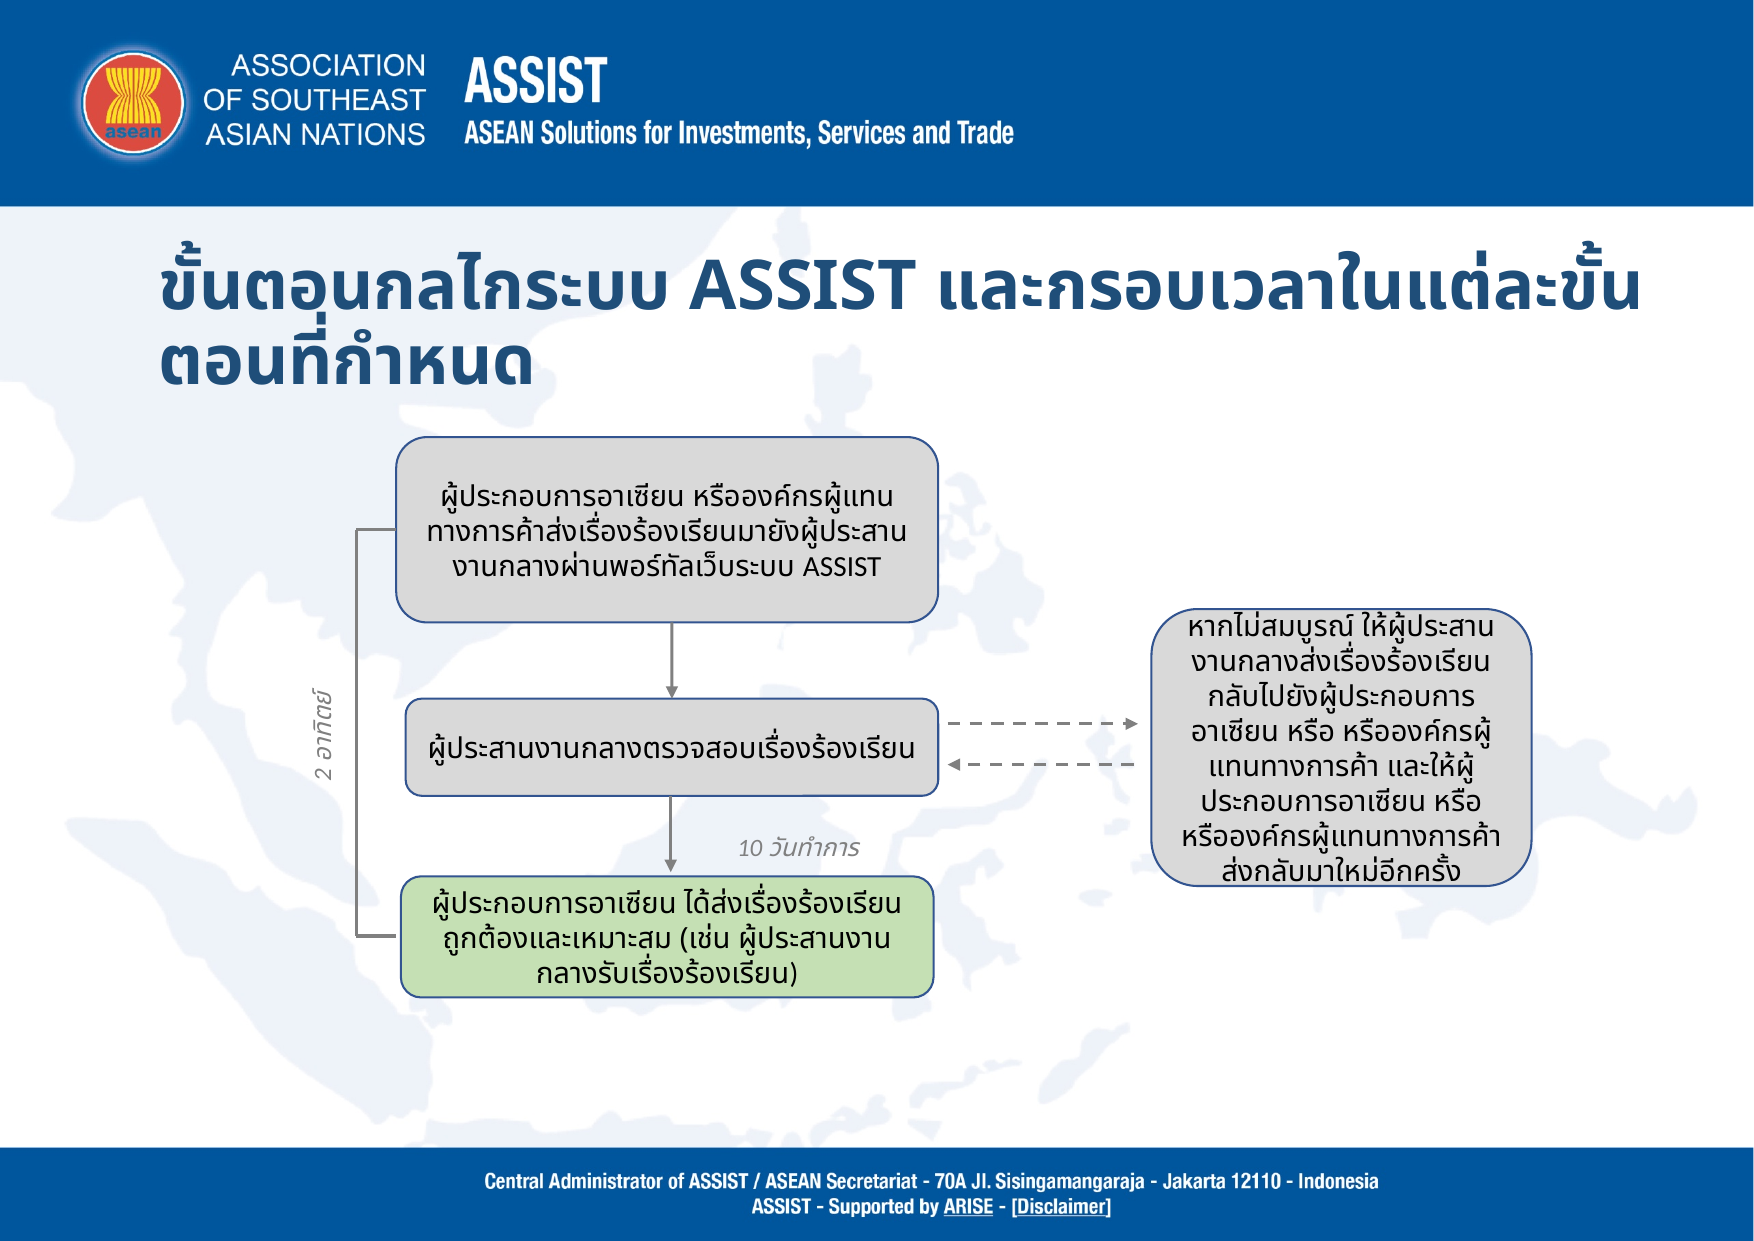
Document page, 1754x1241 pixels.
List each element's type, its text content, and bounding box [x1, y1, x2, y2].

picture [0, 0, 1754, 1241]
text_box ผู้ประสานงานกลางตรวจสอบเรื่องร้องเรียน [404, 697, 940, 797]
text_box หากไม่สมบูรณ์ ให้ผู้ประสานงานกลางส่งเรื่องร้องเรียนกลับไปยังผู้ประกอบการอาเซียน หรือ หรือองค์กรผู้แทนทางการค้า และให้ผู้ประกอบการอาเซียน หรือ หรือองค์กรผู้แทนทางการค้า ส่งกลับมาใหม่อีกครั้ง [1150, 608, 1533, 888]
text_box 10 วันทำการ [693, 824, 903, 870]
text_box ผู้ประกอบการอาเซียน หรือองค์กรผู้แทนทางการค้าส่งเรื่องร้องเรียนมายังผู้ประสานงานกลางผ่านพอร์ทัลเว็บระบบ ASSIST [395, 436, 940, 624]
title ขั้นตอนกลไกระบบ ASSIST และกรอบเวลาในแต่ละขั้นตอนที่กำหนด [141, 204, 1754, 445]
text_box 2 อาทิตย์ [298, 638, 356, 836]
text_box ผู้ประกอบการอาเซียน ได้ส่งเรื่องร้องเรียนถูกต้องและเหมาะสม (เช่น ผู้ประสานงานกลางรับเรื่องร้องเรียน) [399, 875, 935, 999]
